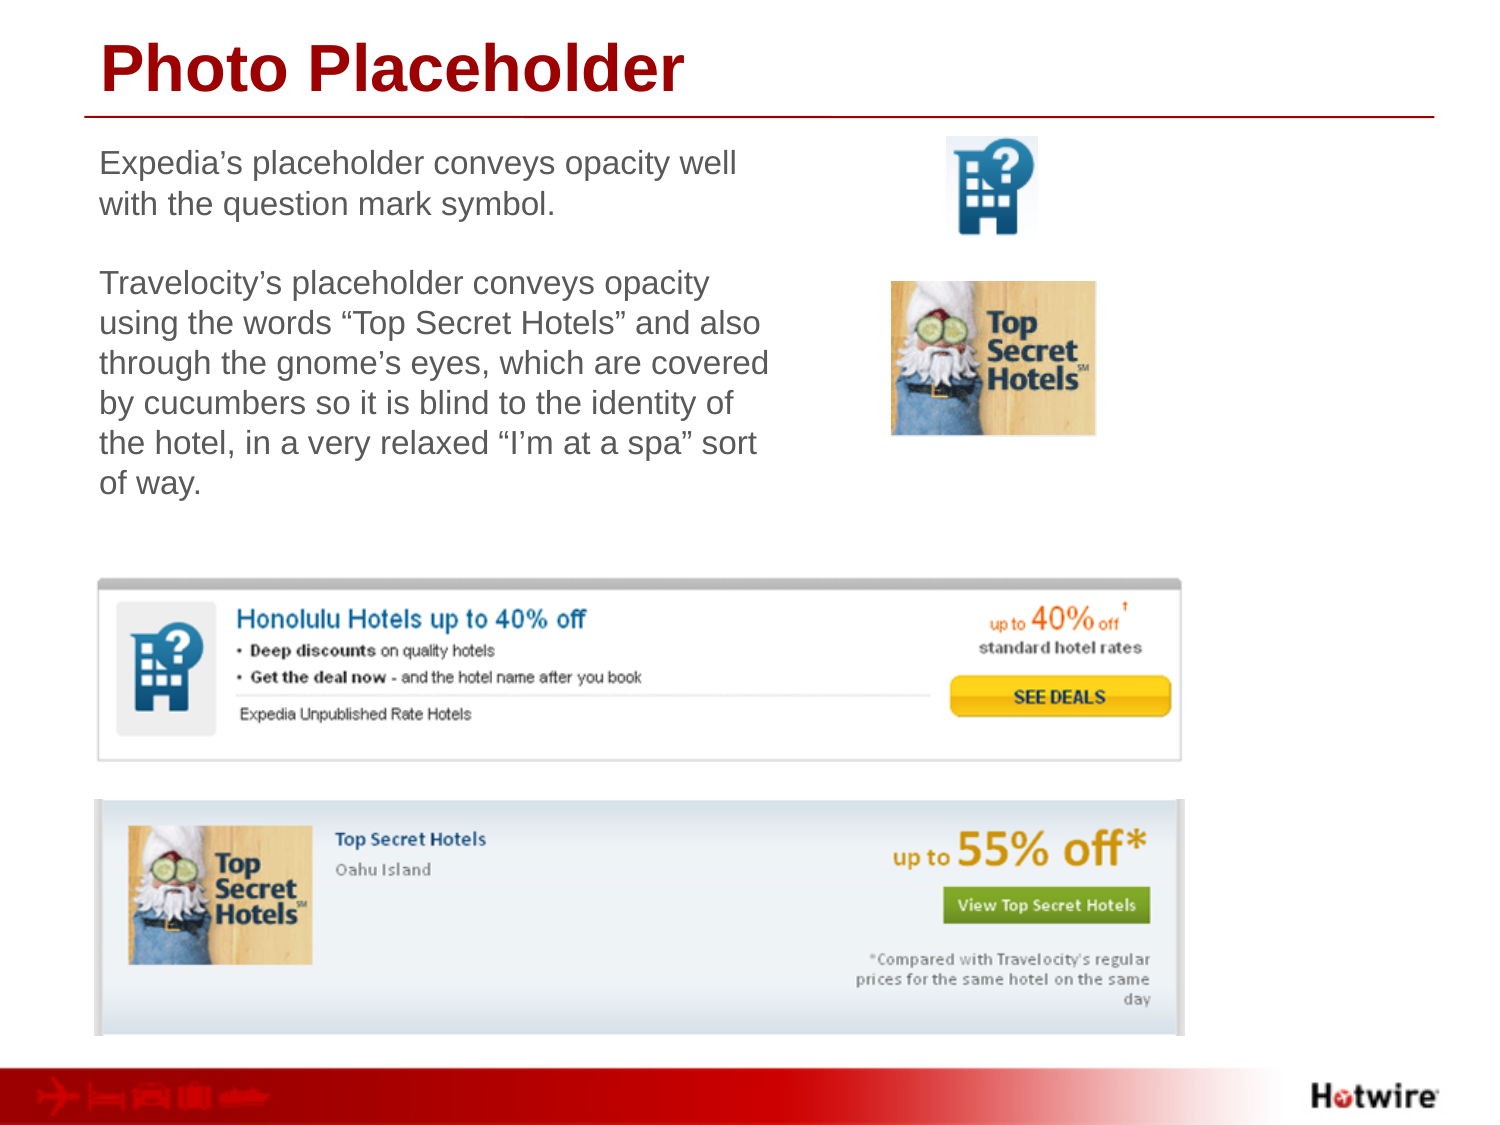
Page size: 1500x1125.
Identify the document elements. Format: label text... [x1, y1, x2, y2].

text_box Expedia’s placeholder conveys opacity well with the question mark symbol. Travelocity’s placeholder conveys opacity using the words “Top Secret Hotels” and also through the gnome’s eyes, which are covered by cucumbers so it is blind to the identity of the hotel, in a very relaxed “I’m at a spa” sort of way. [84, 134, 802, 509]
picture [0, 0, 1500, 1125]
title Photo Placeholder [85, 25, 1435, 106]
